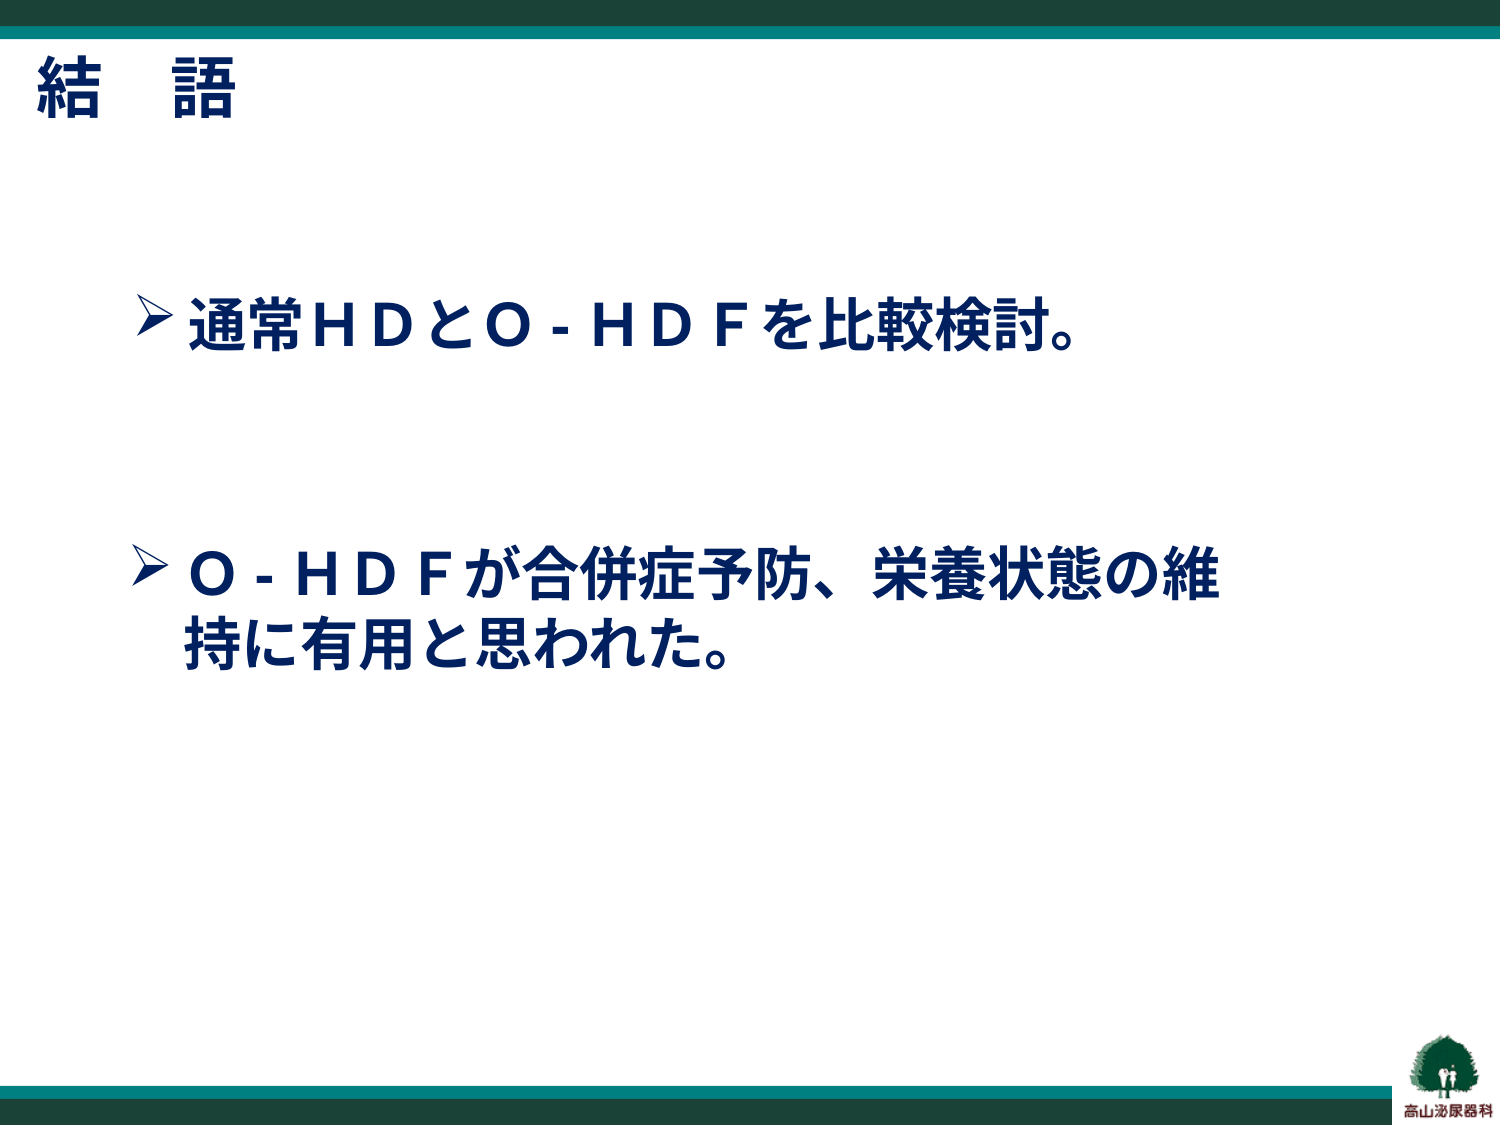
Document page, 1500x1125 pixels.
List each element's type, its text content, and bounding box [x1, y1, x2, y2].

text_box 結 語 [0, 40, 341, 135]
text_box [0, 0, 1500, 40]
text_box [0, 1027, 1500, 1125]
text_box Ｏ-ＨＤＦが合併症予防、栄養状態の維持に有用と思われた。 [112, 521, 1288, 694]
title 通常ＨＤとＯ-ＨＤＦを比較検討。 [116, 250, 1393, 397]
